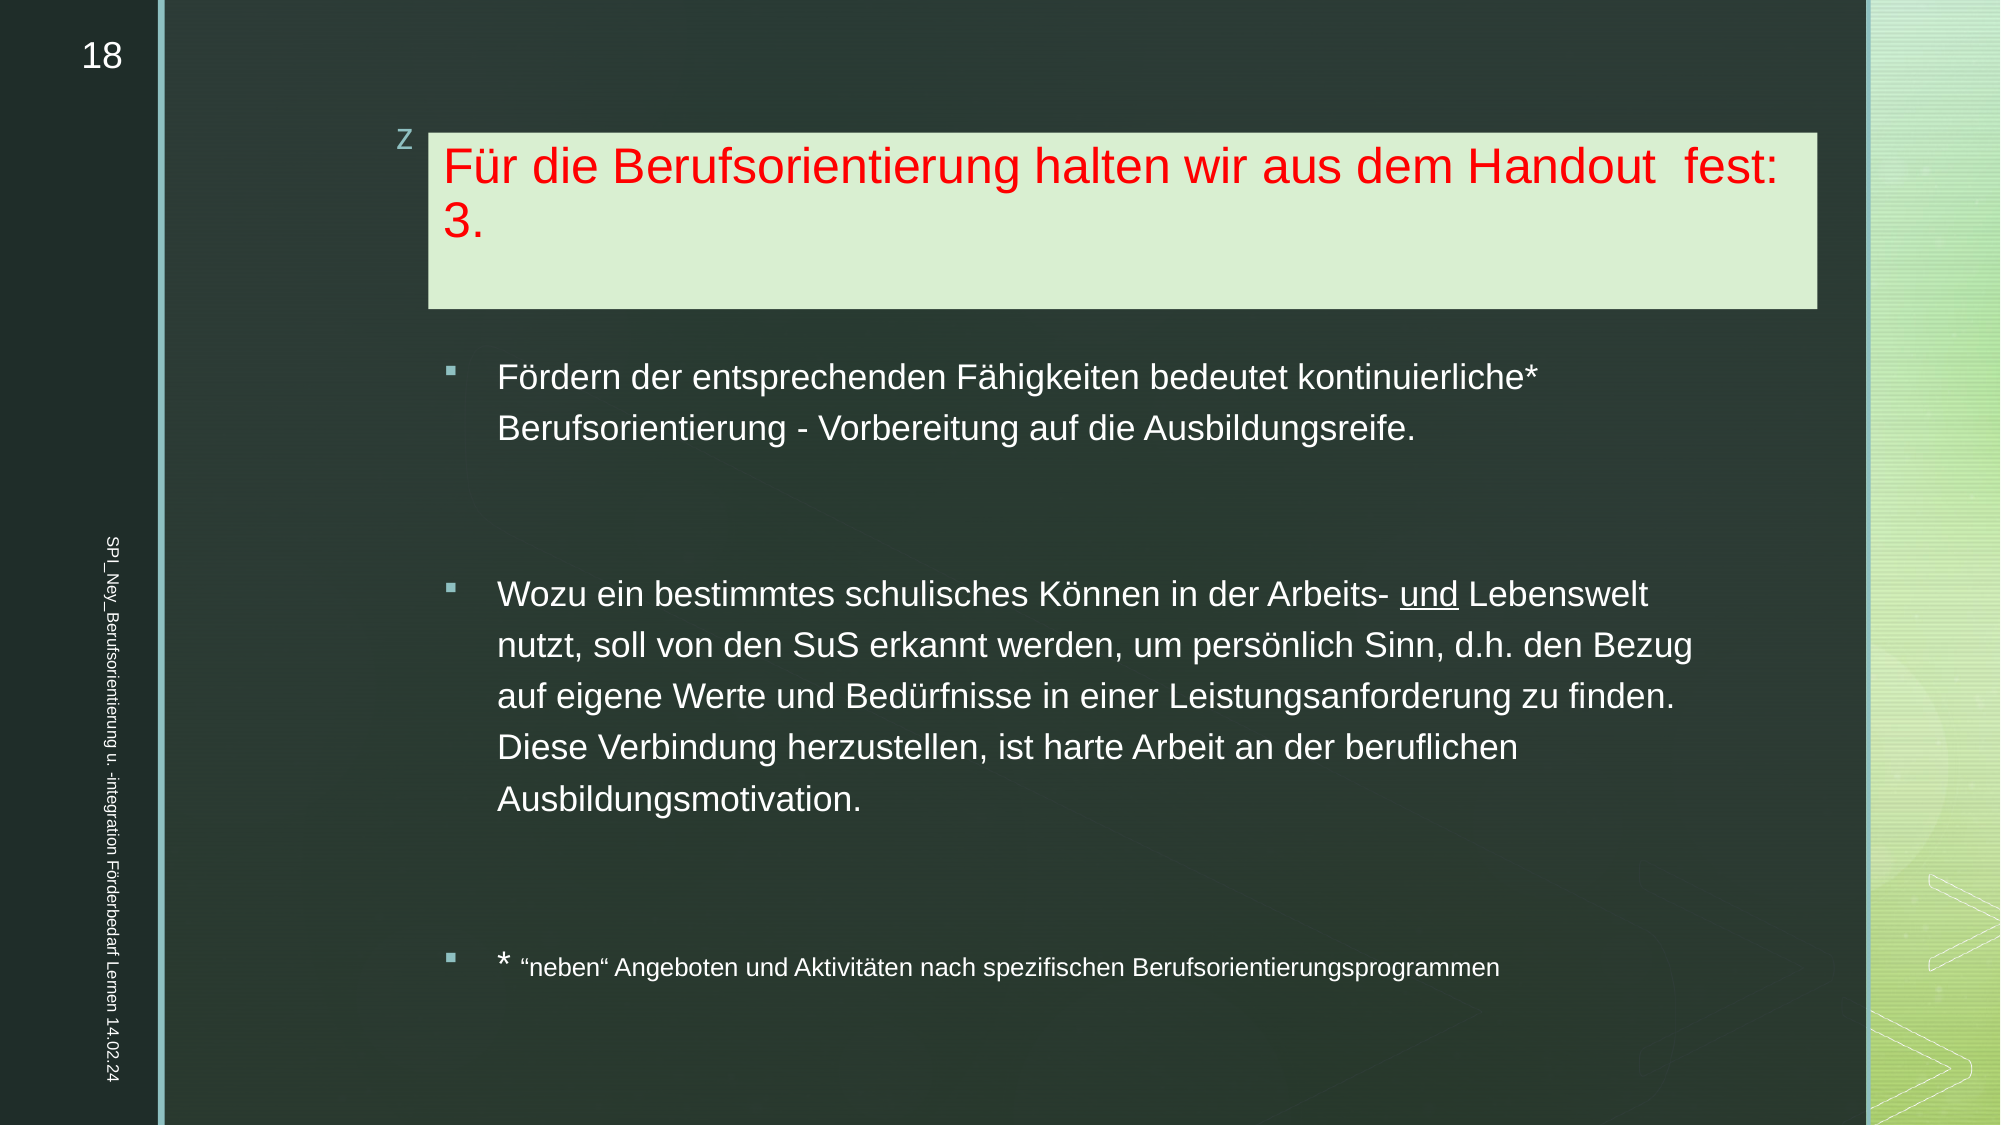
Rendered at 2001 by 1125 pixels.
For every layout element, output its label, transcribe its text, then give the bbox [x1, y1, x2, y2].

list Fördern der entsprechenden Fähigkeiten bedeutet kontinuierliche* Berufsorientierung - Vorbereitung auf die Ausbildungsreife. Wozu ein bestimmtes schulisches Können in der Arbeits- und Lebenswelt nutzt, soll von den SuS erkannt werden, um persönlich Sinn, d.h. den Bezug auf eigene Werte und Bedürfnisse in einer Leistungsanforderung zu finden. Diese Verbindung herzustellen, ist harte Arbeit an der beruflichen Ausbildungsmotivation. * “neben“ Angeboten und Aktivitäten nach spezifischen Berufsorientierungsprogrammen [428, 336, 1734, 993]
title Für die Berufsorientierung halten wir aus dem Handout fest: 3. [428, 132, 1818, 310]
slide_number 18 [25, 26, 131, 80]
picture [1871, 0, 2001, 1125]
footer SPI_Ney_Berufsorientierung u. -integration Förderbedarf Lernen 14.02.24 [101, 132, 131, 1098]
